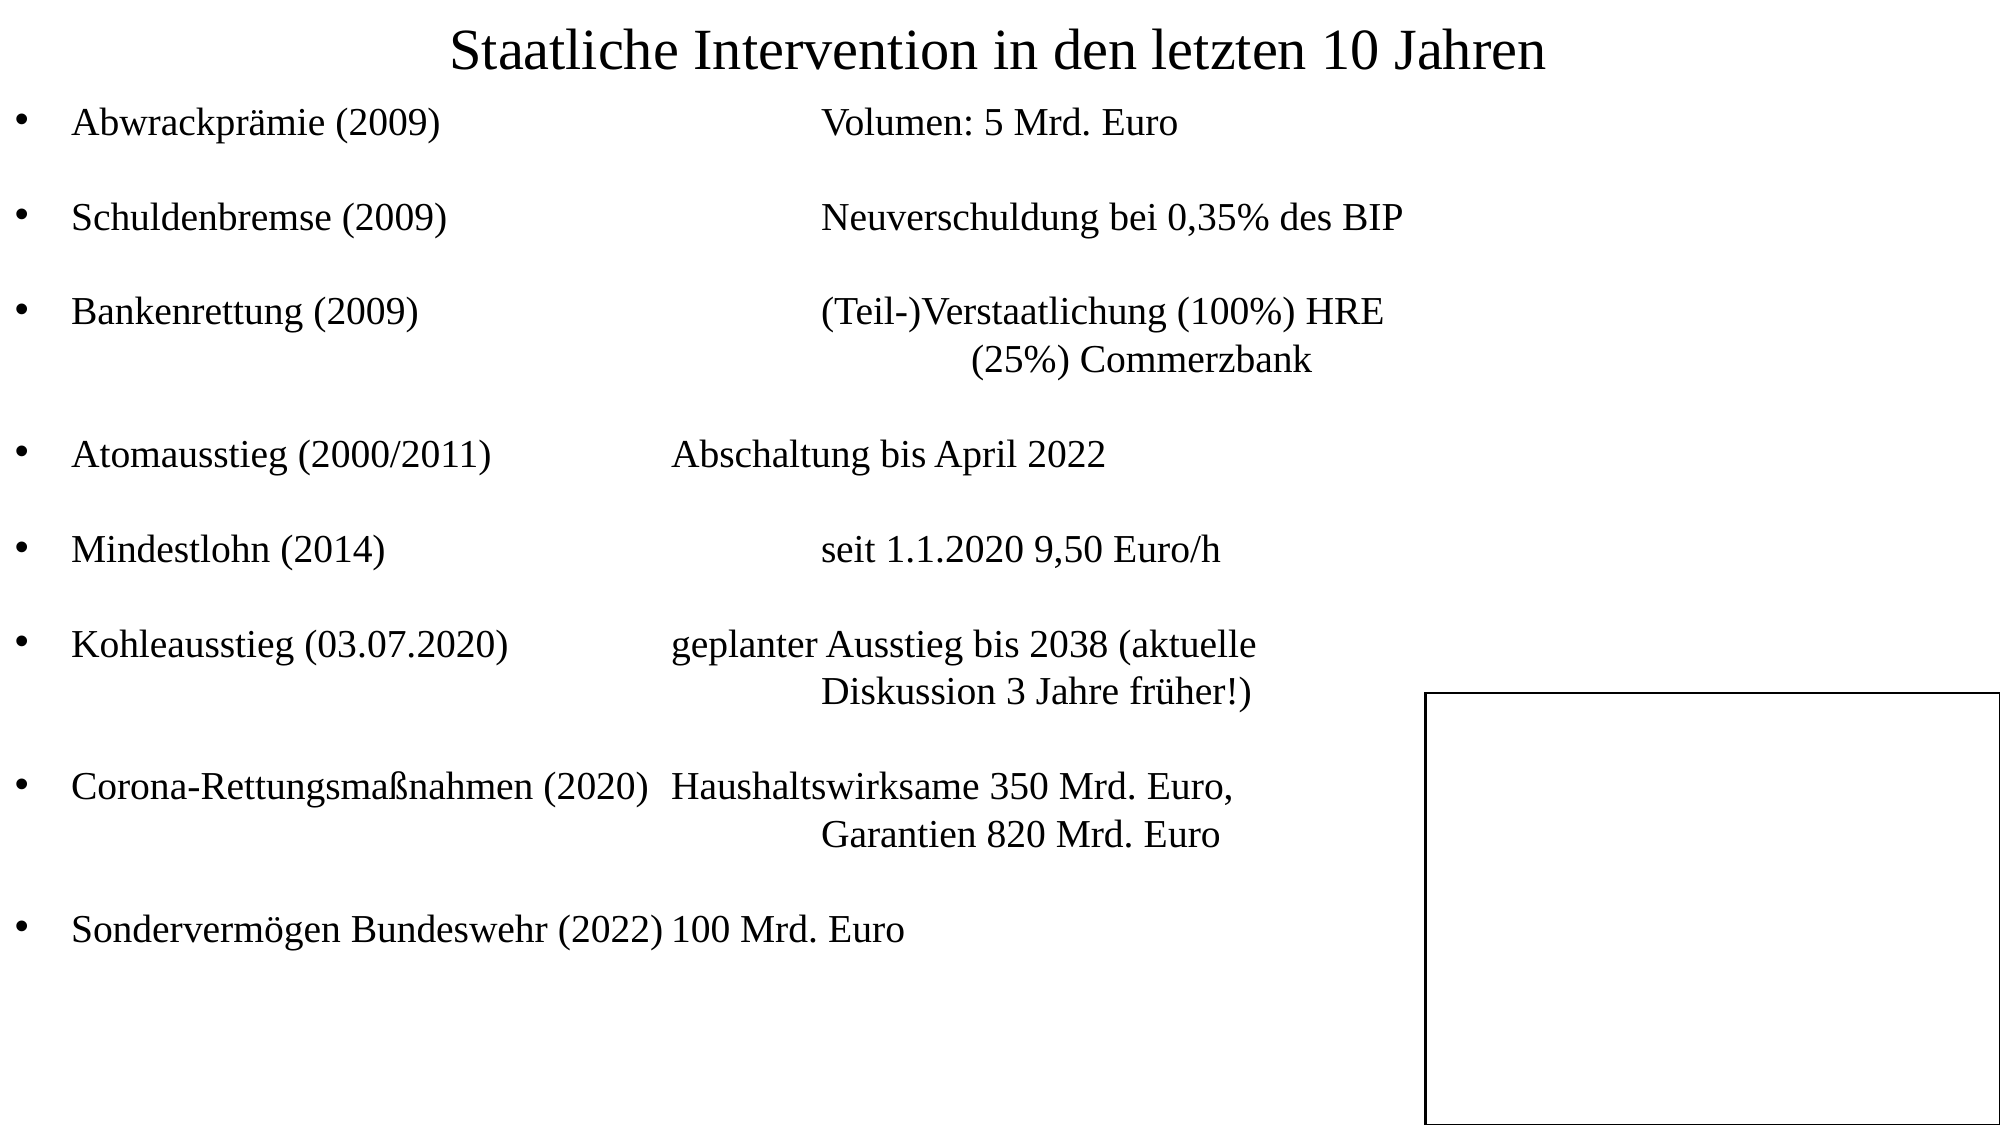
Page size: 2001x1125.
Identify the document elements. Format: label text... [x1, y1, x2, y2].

text_box [1424, 692, 2000, 1125]
text_box Abwrackprämie (2009) Volumen: 5 Mrd. Euro Schuldenbremse (2009) Neuverschuldung bei 0,35% des BIP Bankenrettung (2009) (Teil-)Verstaatlichung (100%) HRE (25%) Commerzbank Atomausstieg (2000/2011) Abschaltung bis April 2022 Mindestlohn (2014) seit 1.1.2020 9,50 Euro/h Kohleausstieg (03.07.2020) geplanter Ausstieg bis 2038 (aktuelle Diskussion 3 Jahre früher!) Corona-Rettungsmaßnahmen (2020) Haushaltswirksame 350 Mrd. Euro, Garantien 820 Mrd. Euro Sondervermögen Bundeswehr (2022) 100 Mrd. Euro [0, 87, 1426, 1101]
text_box Staatliche Intervention in den letzten 10 Jahren [0, 3, 1997, 93]
